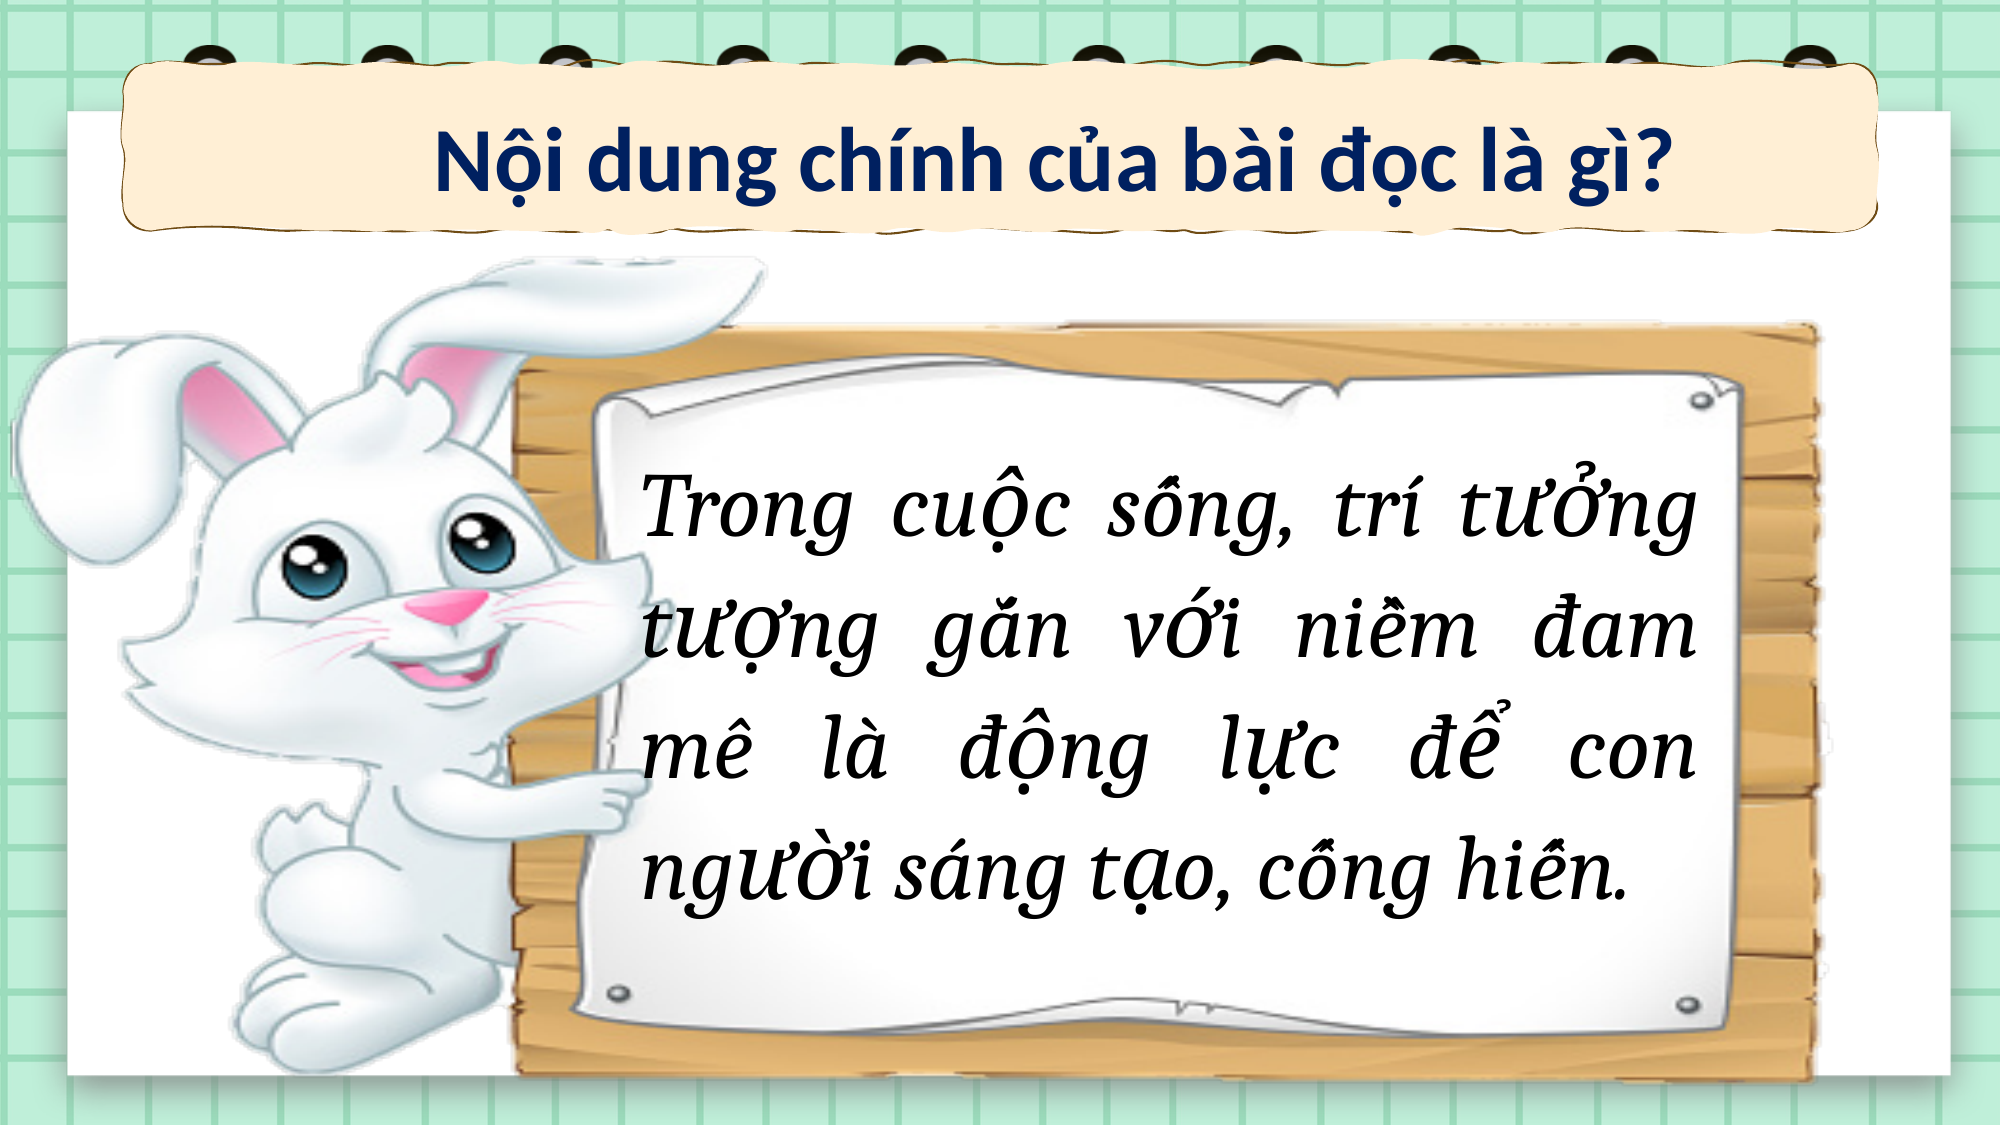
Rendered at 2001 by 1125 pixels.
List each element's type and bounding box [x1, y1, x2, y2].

text_box [123, 63, 1968, 231]
picture [0, 0, 2000, 1125]
